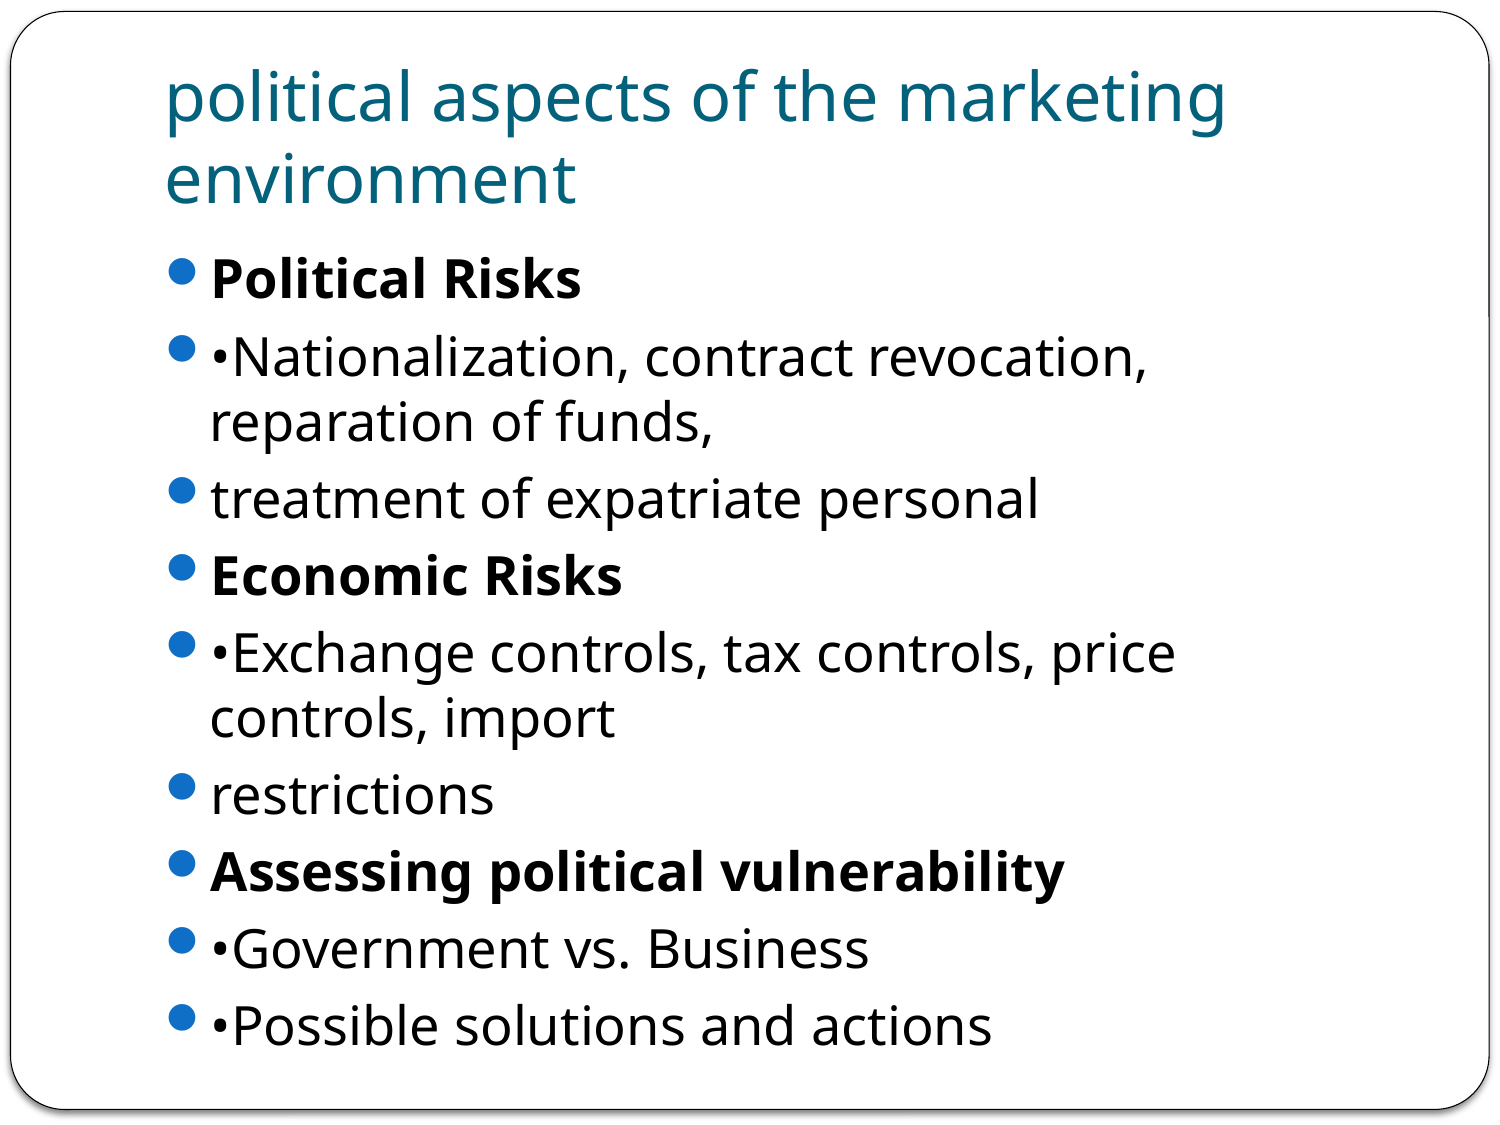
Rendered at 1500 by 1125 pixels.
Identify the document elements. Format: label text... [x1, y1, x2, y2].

title political aspects of the marketing environment [150, 45, 1425, 233]
list Political Risks •Nationalization, contract revocation, reparation of funds, treatment of expatriate personal Economic Risks •Exchange controls, tax controls, price controls, import restrictions Assessing political vulnerability •Government vs. Business •Possible solutions and actions [150, 237, 1425, 988]
